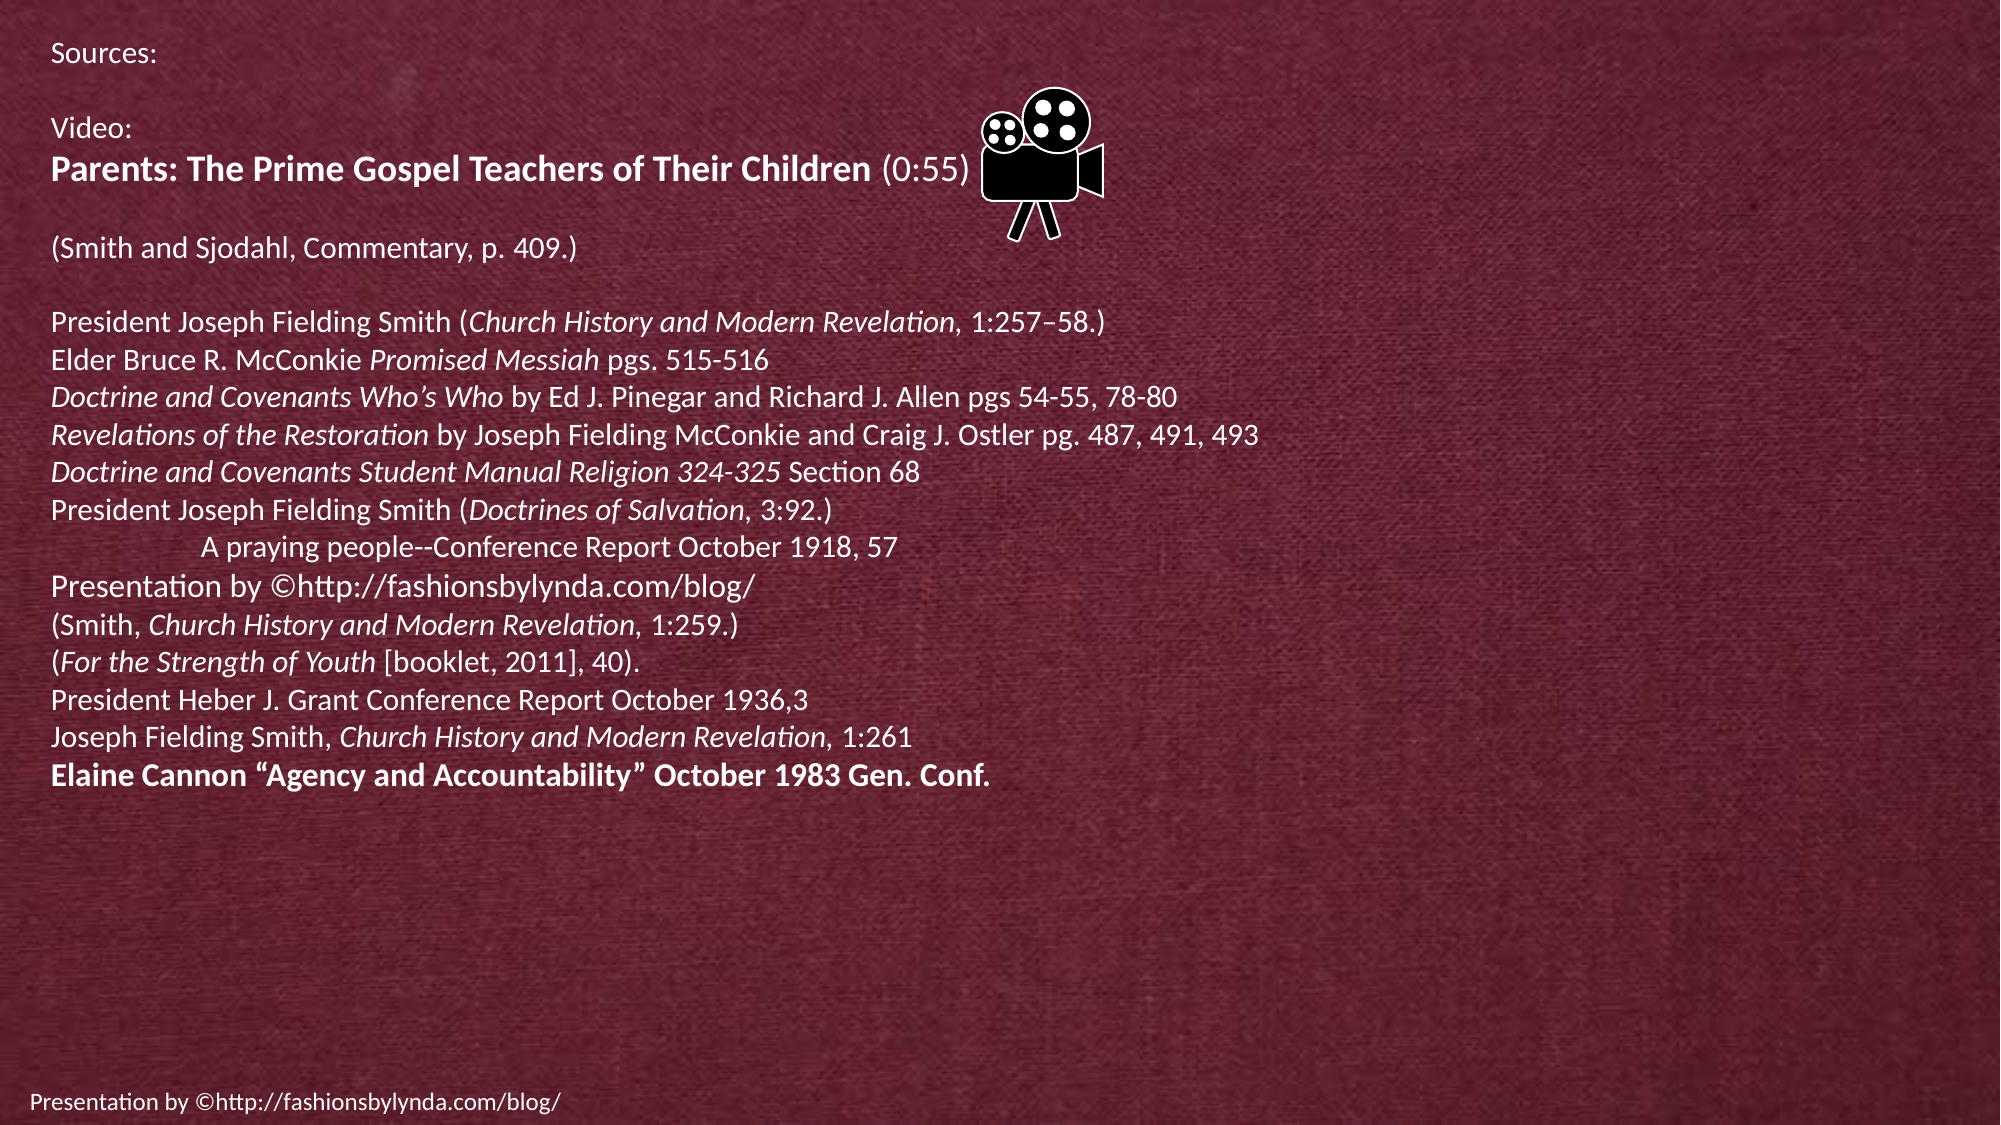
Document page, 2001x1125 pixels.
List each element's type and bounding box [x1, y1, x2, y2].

picture [0, 0, 2000, 1125]
text_box [981, 88, 1103, 242]
